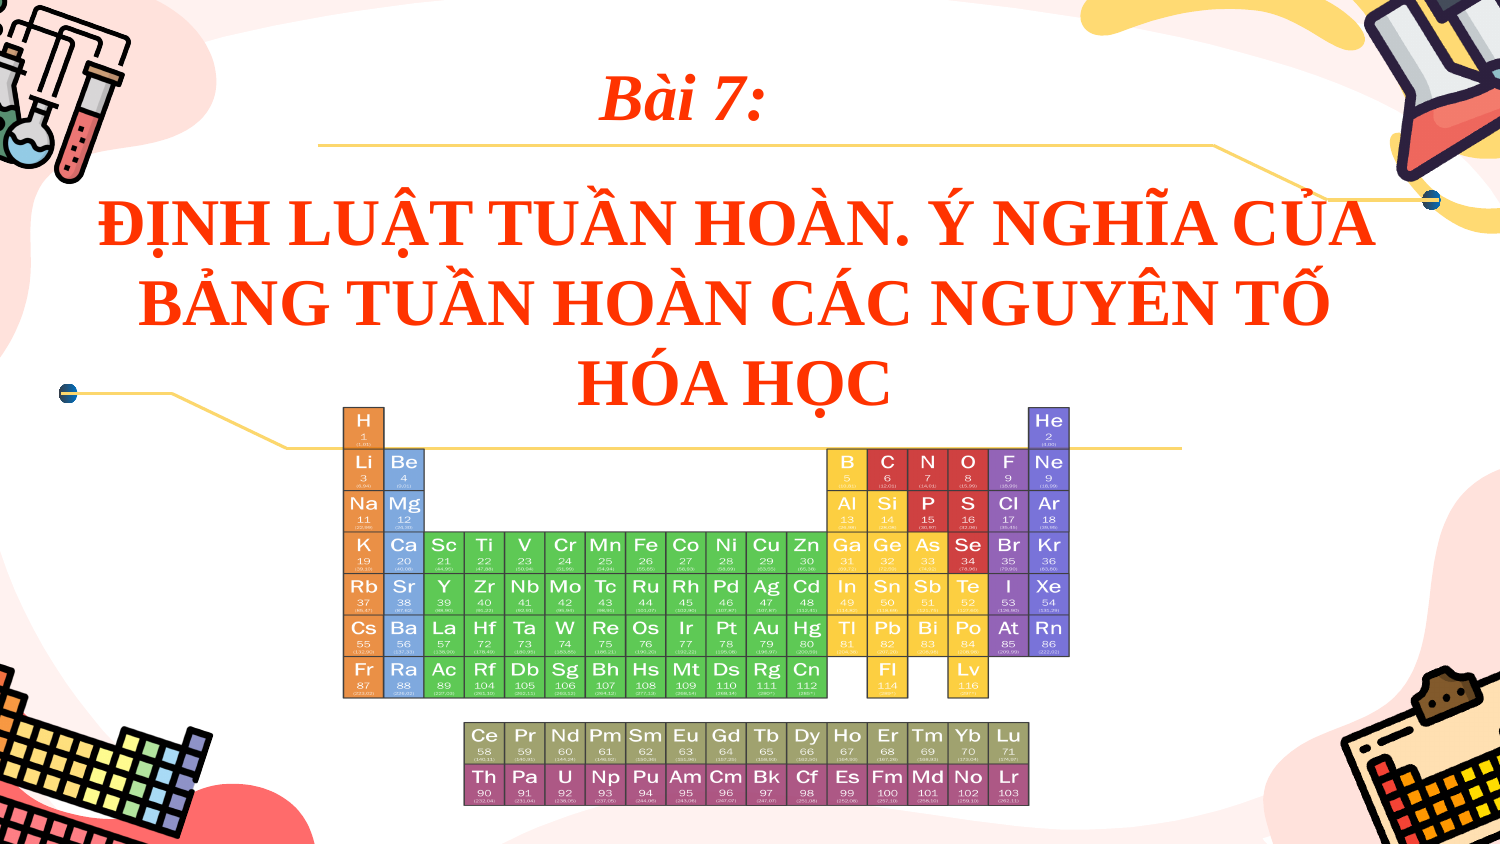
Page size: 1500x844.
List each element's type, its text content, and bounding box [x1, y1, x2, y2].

picture [0, 0, 137, 180]
picture [0, 658, 215, 844]
picture [1328, 642, 1500, 844]
picture [1313, 0, 1500, 181]
picture [334, 402, 1078, 806]
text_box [58, 145, 1442, 449]
text_box Bài 7: [584, 46, 784, 142]
